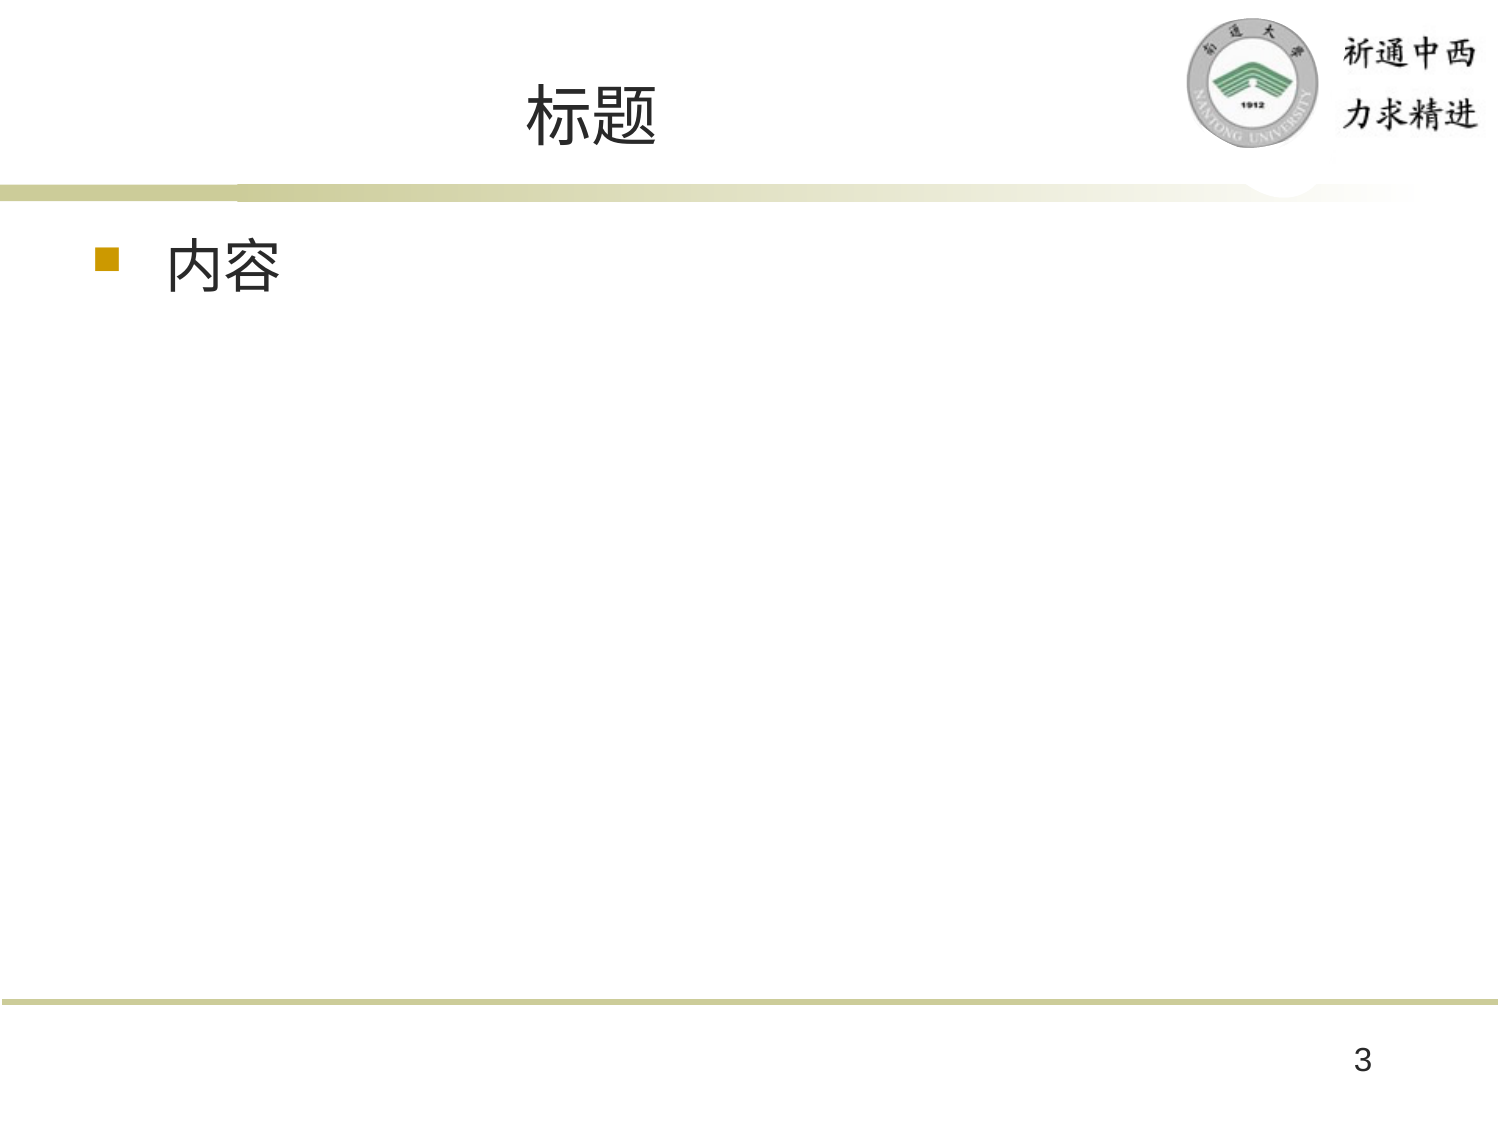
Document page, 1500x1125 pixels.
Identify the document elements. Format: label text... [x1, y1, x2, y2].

slide_number 3 [1234, 1030, 1388, 1107]
title 标题 [17, 19, 1167, 161]
picture [1328, 0, 1500, 168]
list 内容 [76, 208, 1413, 988]
picture [2, 999, 1498, 1005]
picture [1187, 19, 1319, 147]
